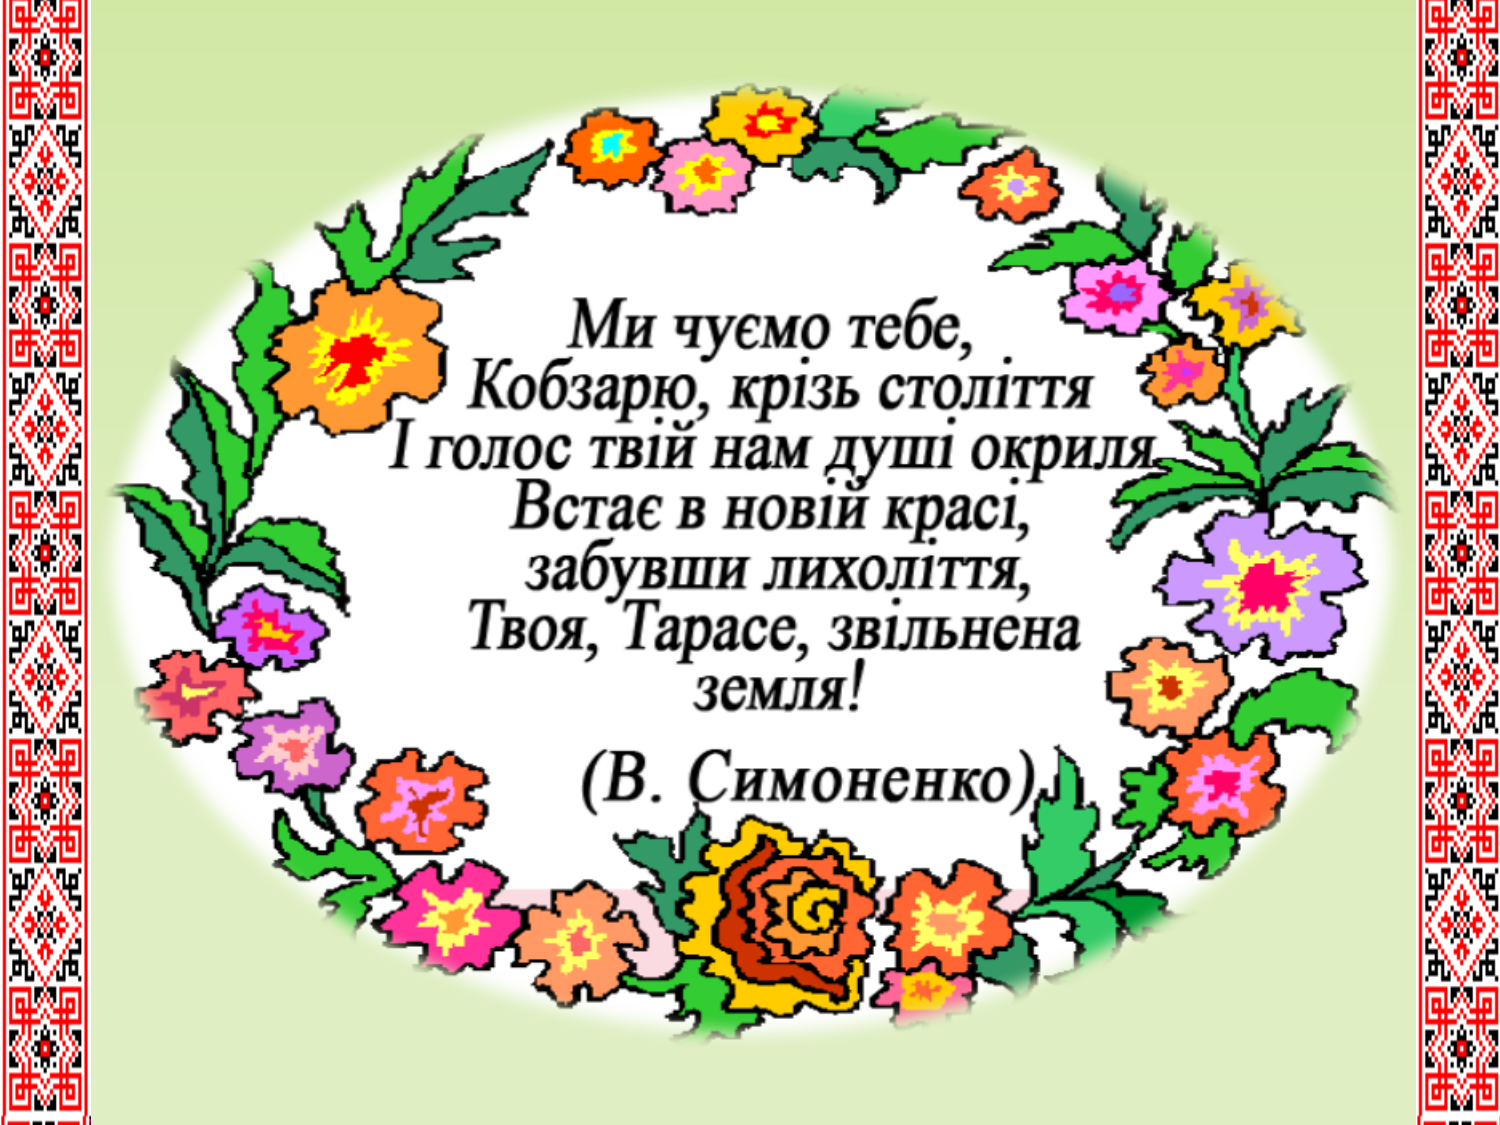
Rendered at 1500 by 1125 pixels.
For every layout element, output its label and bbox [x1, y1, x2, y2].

picture [0, 0, 91, 1125]
picture [94, 75, 1409, 1050]
picture [1416, 0, 1500, 1125]
